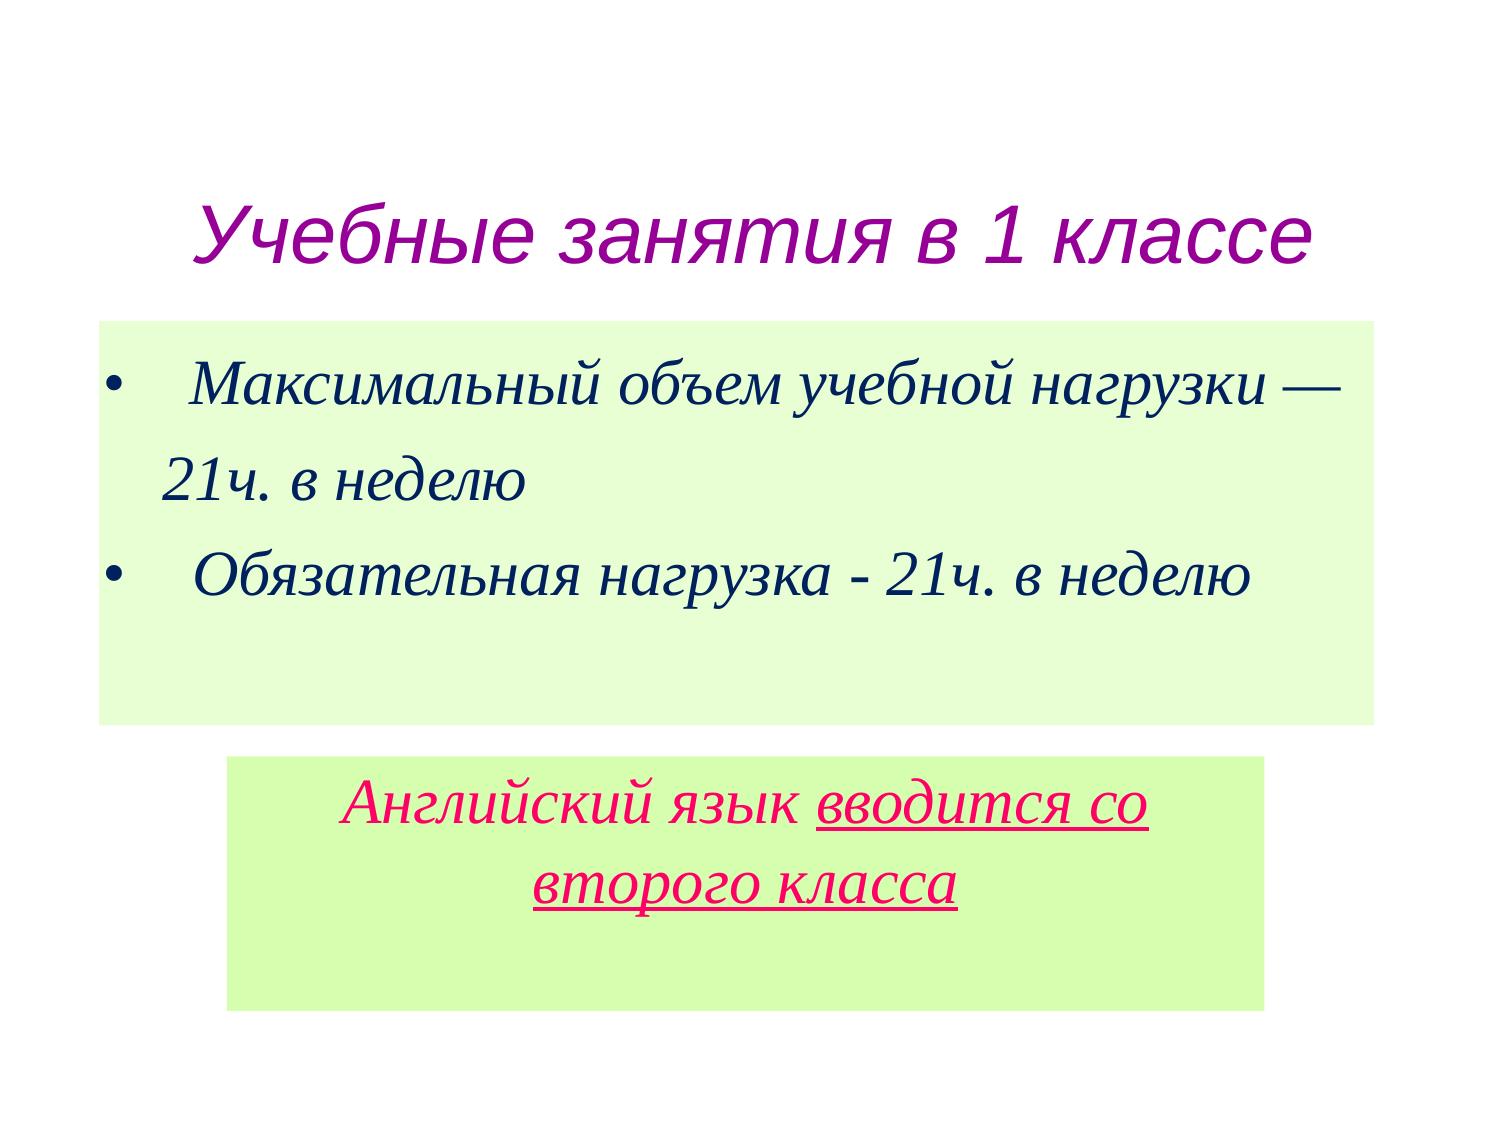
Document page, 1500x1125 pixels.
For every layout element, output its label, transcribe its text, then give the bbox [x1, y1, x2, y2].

text_box Учебные занятия в 1 классе [193, 186, 1317, 258]
text_box Английский язык вводится со второго класса [226, 756, 1265, 1011]
text_box • Максимальный объем учебной нагрузки — 21ч. в неделю • Обязательная нагрузка - 21ч. в неделю [99, 321, 1374, 726]
